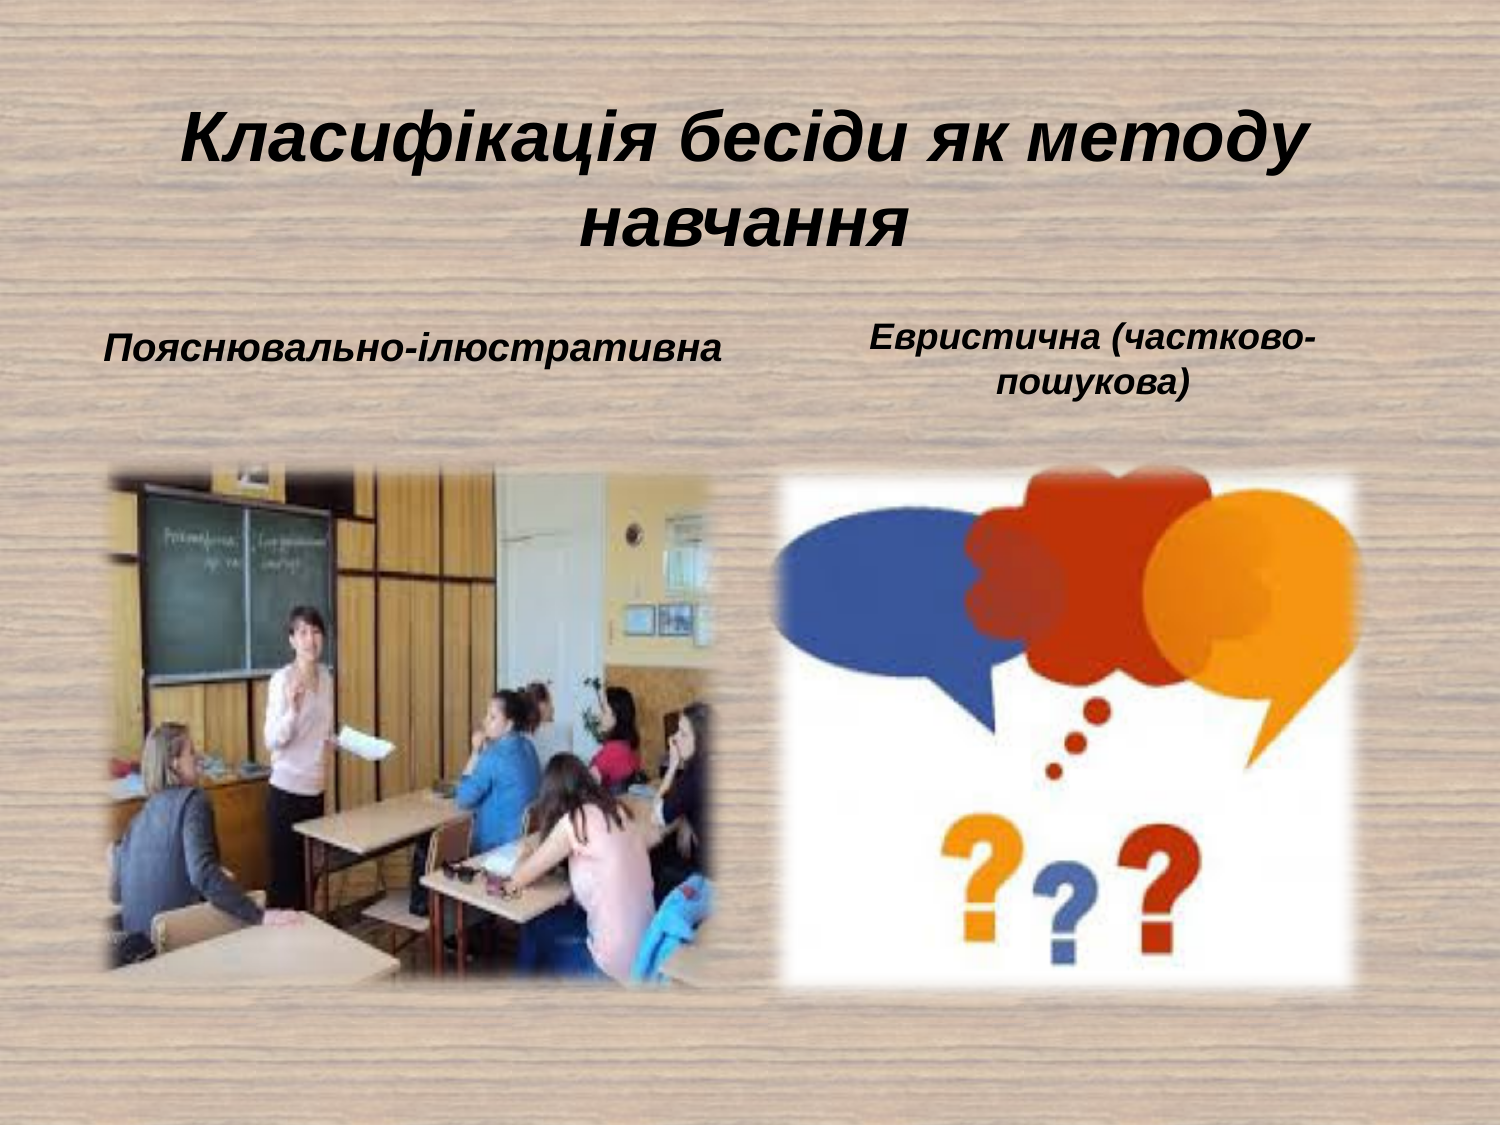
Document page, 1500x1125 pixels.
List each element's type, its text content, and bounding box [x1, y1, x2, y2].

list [761, 456, 1372, 1009]
list Пояснювально-ілюстративна [82, 292, 745, 398]
list Евристична (частково-пошукова) [761, 304, 1425, 410]
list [93, 456, 727, 997]
title Класифікація бесіди як методу навчання [70, 82, 1421, 270]
